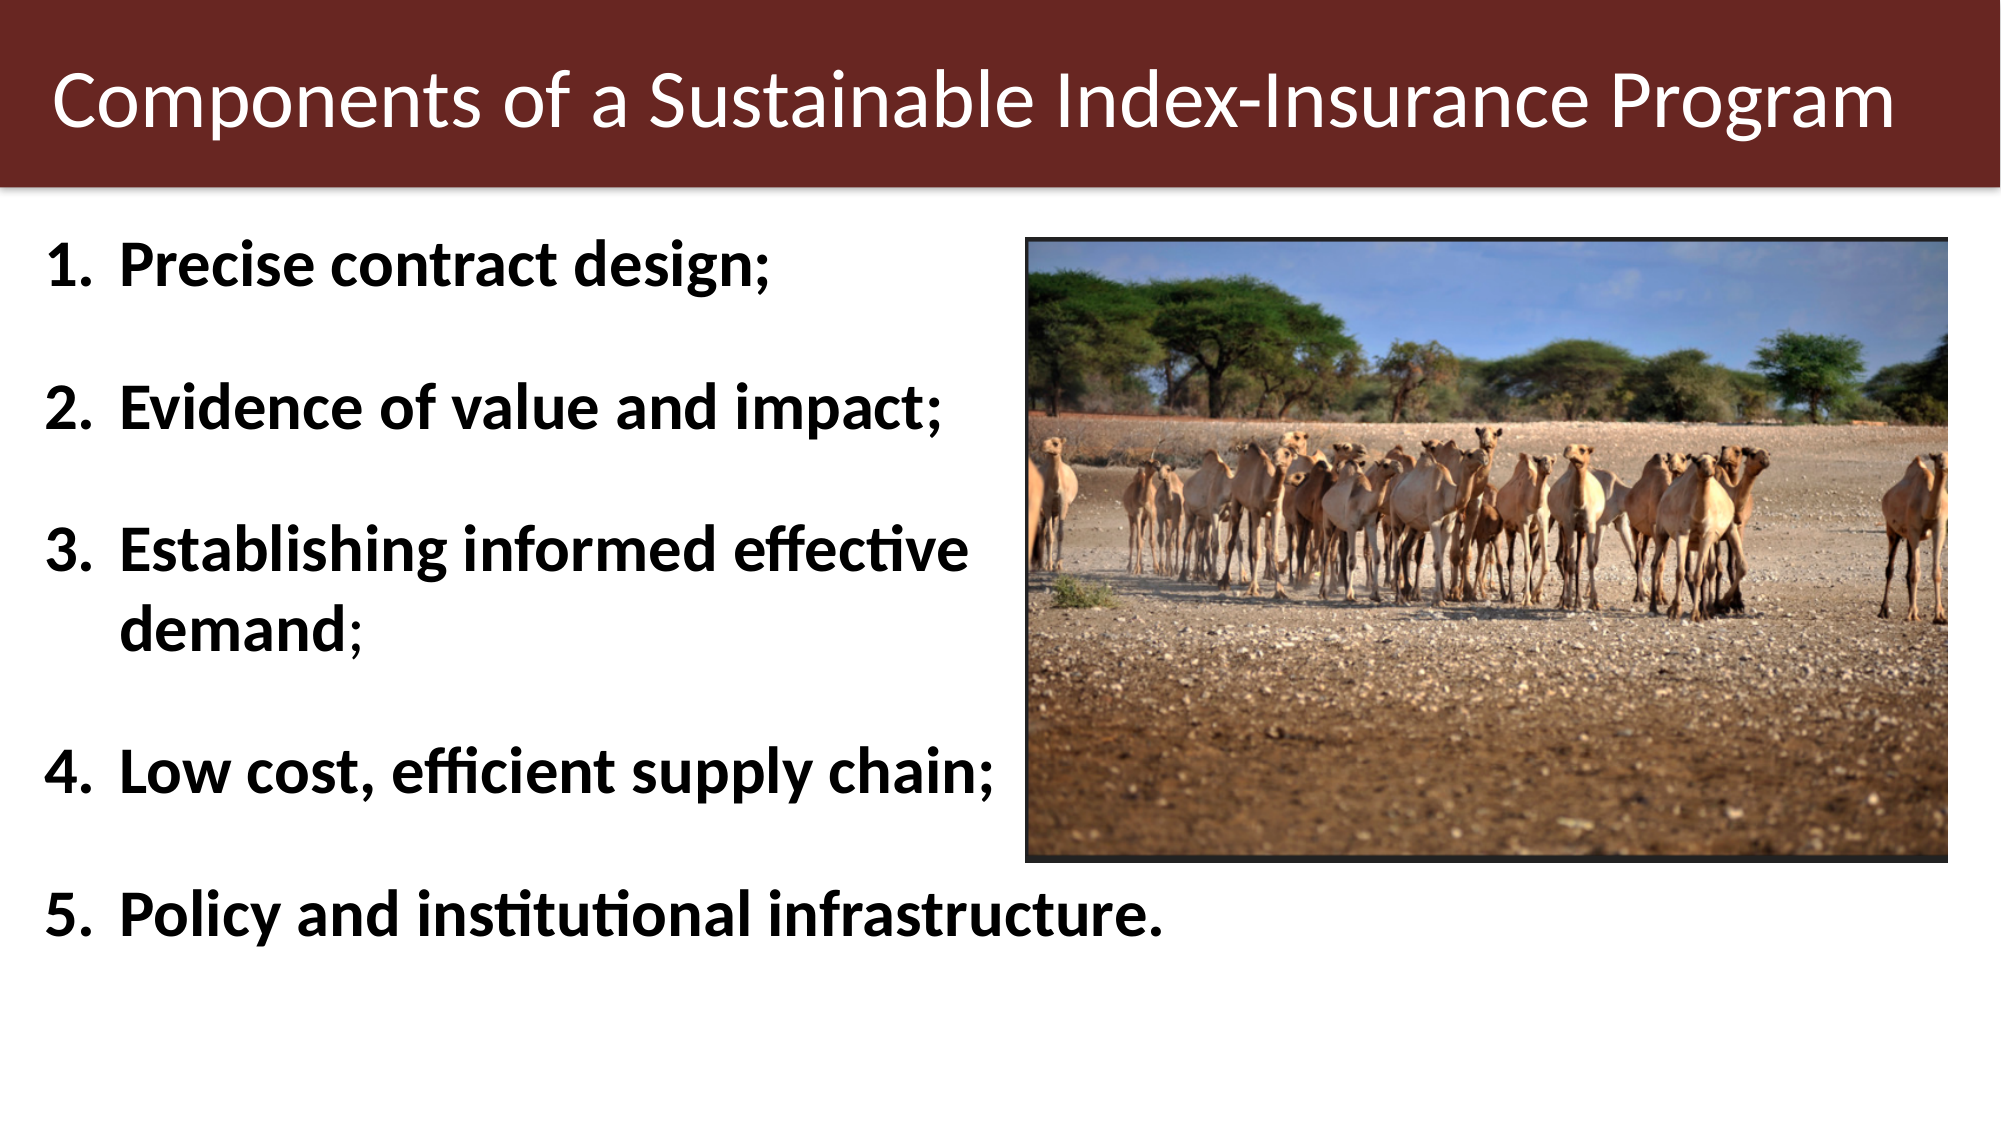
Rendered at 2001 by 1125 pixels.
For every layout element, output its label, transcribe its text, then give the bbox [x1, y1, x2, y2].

text_box Precise contract design; Evidence of value and impact; Establishing informed effective demand; Low cost, efficient supply chain; Policy and institutional infrastructure. [29, 212, 1199, 1078]
picture [1024, 237, 1948, 863]
text_box Components of a Sustainable Index-Insurance Program [37, 0, 1988, 188]
